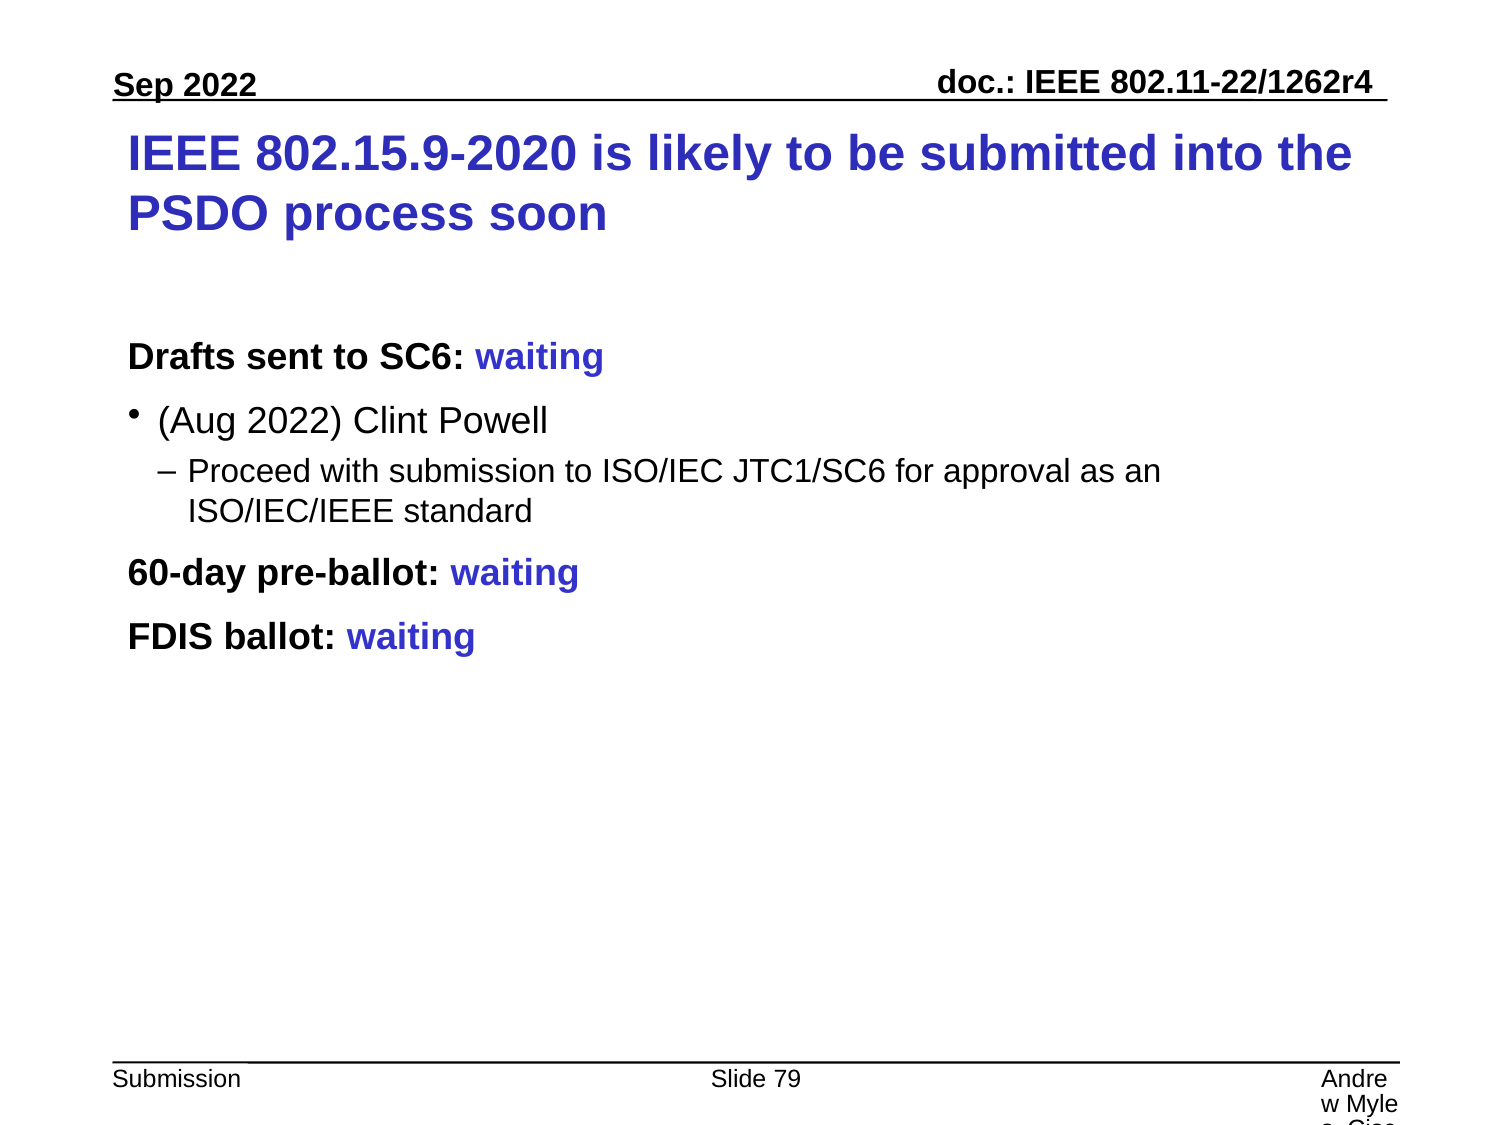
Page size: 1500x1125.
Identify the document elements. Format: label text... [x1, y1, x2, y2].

footer Andrew Myles, Cisco [1320, 1061, 1402, 1093]
title IEEE 802.15.9-2020 is likely to be submitted into the PSDO process soon [112, 112, 1388, 288]
list Drafts sent to SC6: waiting (Aug 2022) Clint Powell Proceed with submission to ISO/IEC JTC1/SC6 for approval as an ISO/IEC/IEEE standard 60-day pre-ballot: waiting FDIS ballot: waiting [112, 324, 1388, 1000]
slide_number Slide 79 [709, 1061, 803, 1093]
